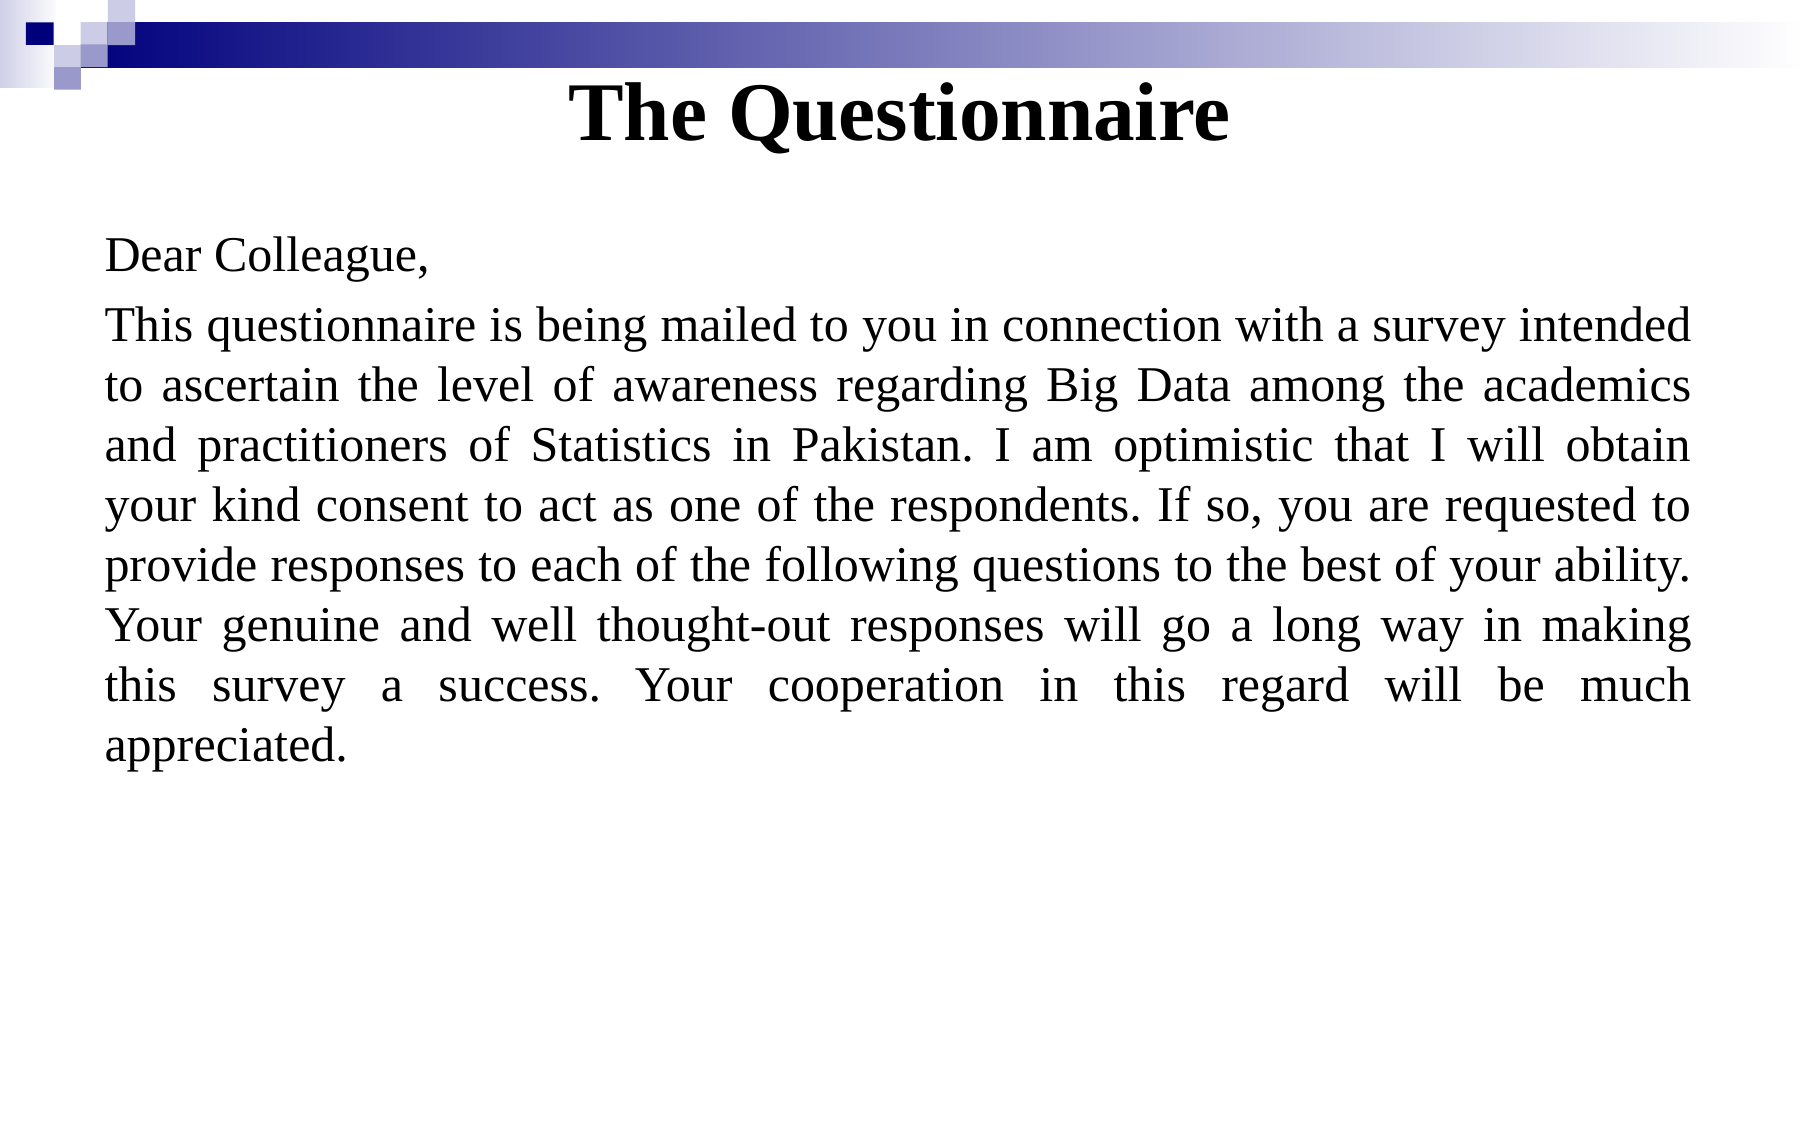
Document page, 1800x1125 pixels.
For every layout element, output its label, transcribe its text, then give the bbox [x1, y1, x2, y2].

title The Questionnaire [89, 124, 1711, 201]
list Dear Colleague, This questionnaire is being mailed to you in connection with a survey intended to ascertain the level of awareness regarding Big Data among the academics and practitioners of Statistics in Pakistan. I am optimistic that I will obtain your kind consent to act as one of the respondents. If so, you are requested to provide responses to each of the following questions to the best of your ability. Your genuine and well thought-out responses will go a long way in making this survey a success. Your cooperation in this regard will be much appreciated. [87, 212, 1711, 963]
